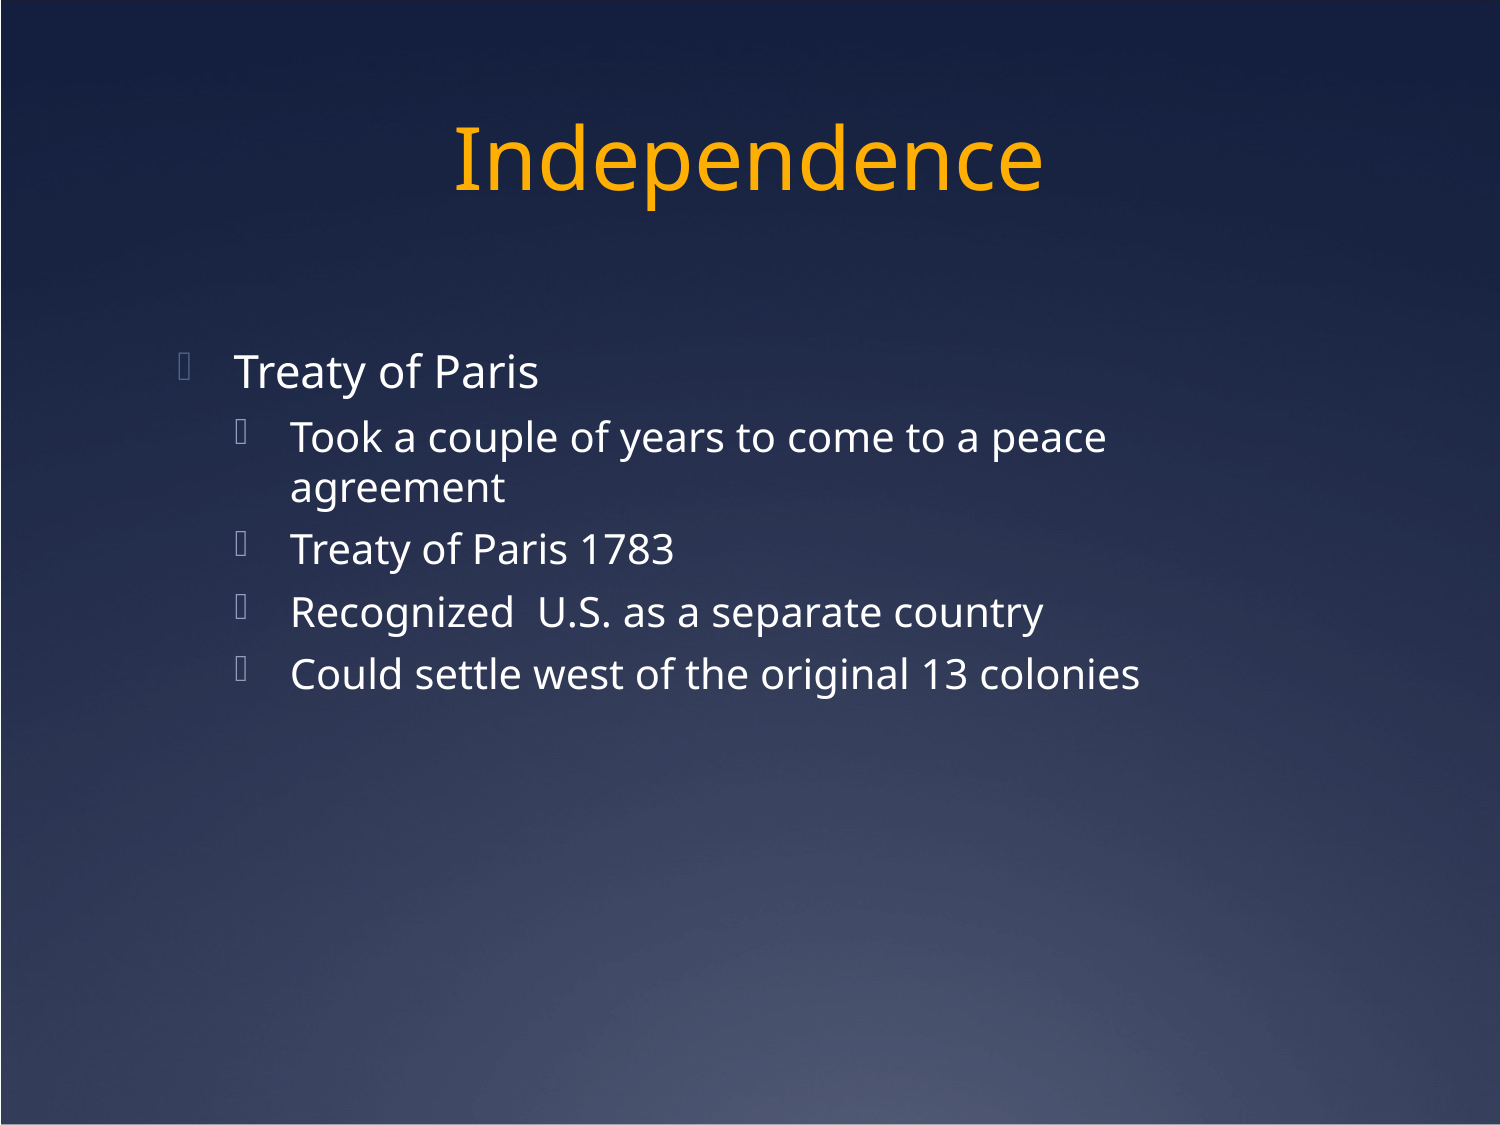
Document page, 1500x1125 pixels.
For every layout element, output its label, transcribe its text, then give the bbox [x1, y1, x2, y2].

list Treaty of Paris Took a couple of years to come to a peace agreement Treaty of Paris 1783 Recognized U.S. as a separate country Could settle west of the original 13 colonies [162, 335, 1338, 1005]
picture [0, 0, 1500, 1125]
title Independence [100, 95, 1400, 225]
